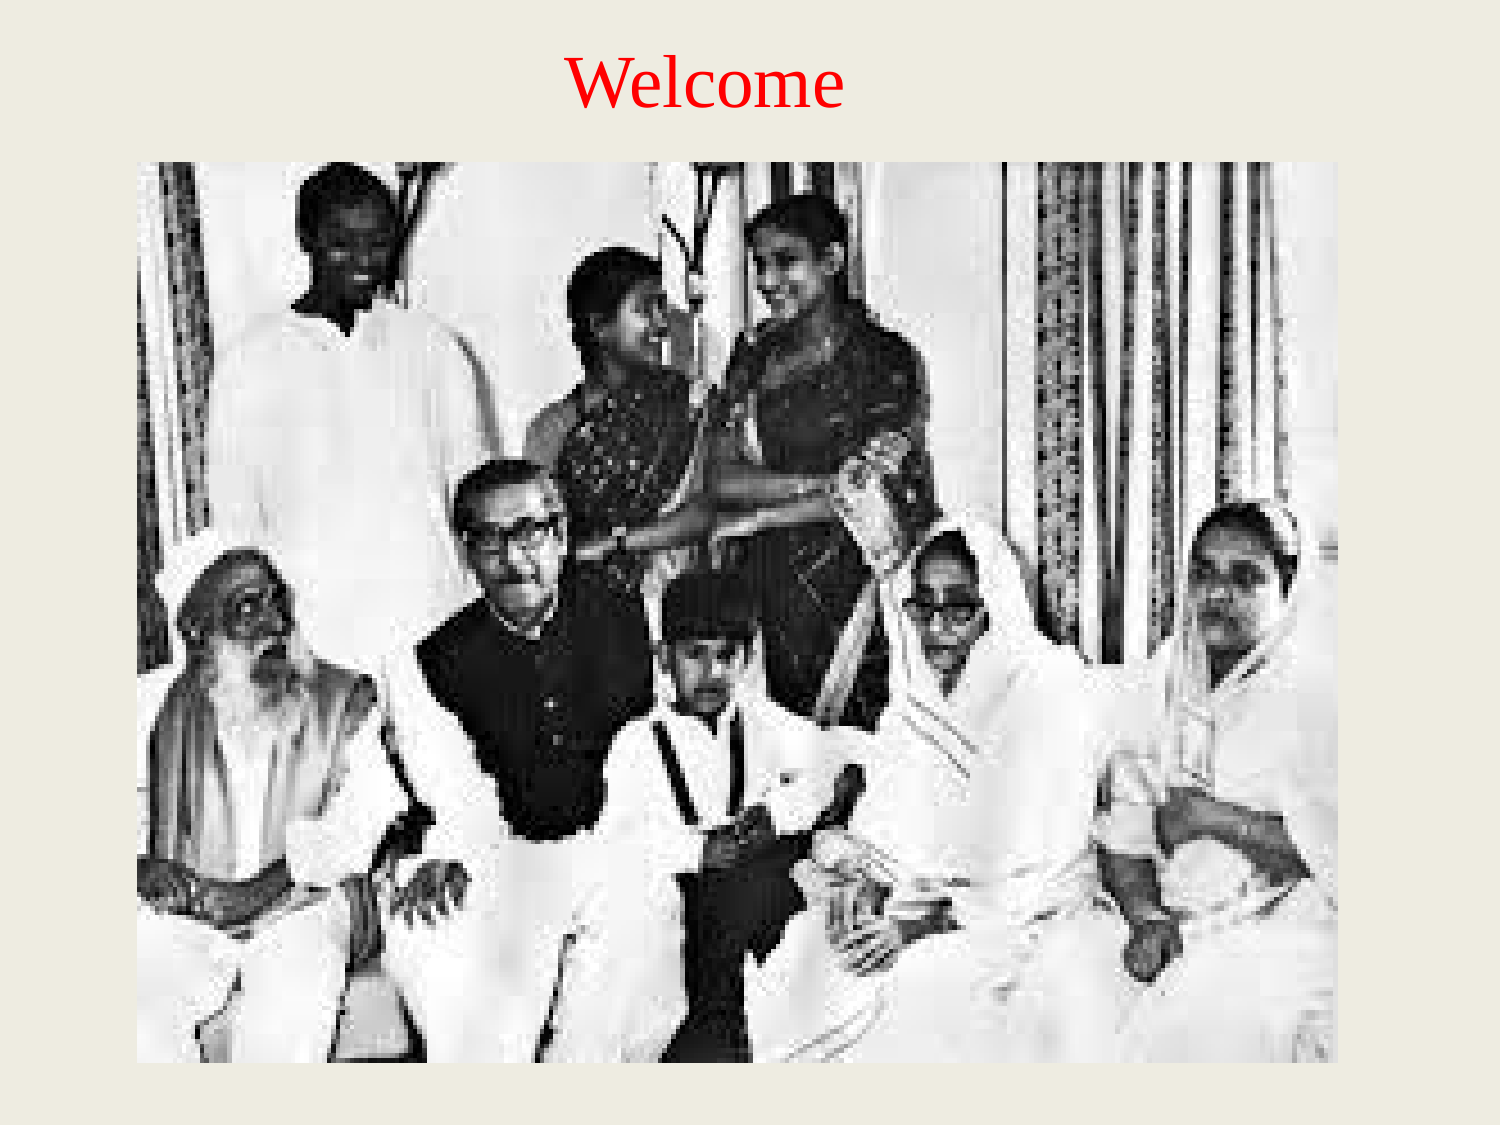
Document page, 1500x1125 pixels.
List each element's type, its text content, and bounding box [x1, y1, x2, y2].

text_box Welcome [549, 24, 938, 130]
picture [137, 162, 1338, 1063]
